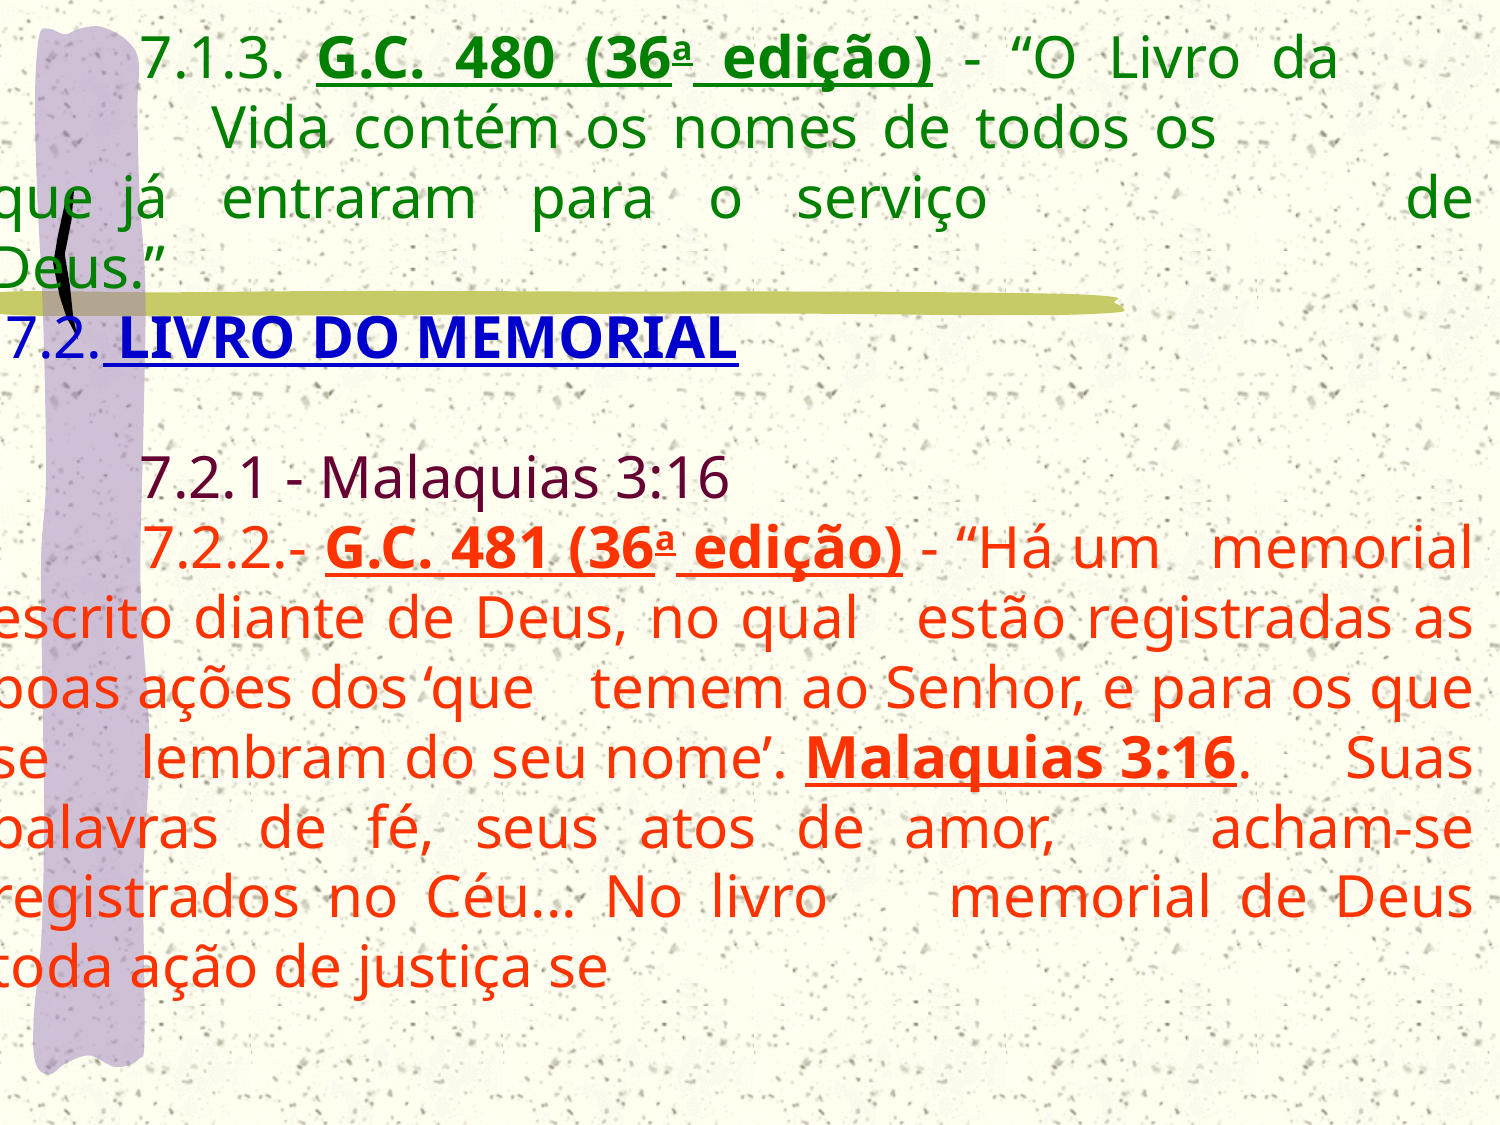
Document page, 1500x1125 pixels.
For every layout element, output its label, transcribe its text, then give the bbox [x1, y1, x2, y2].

text_box 7.1.3. G.C. 480 (36a edição) - “O Livro da Vida contém os nomes de todos os que já entraram para o serviço de Deus.” 7.2. LIVRO DO MEMORIAL 7.2.1 - Malaquias 3:16 7.2.2.- G.C. 481 (36a edição) - “Há um memorial escrito diante de Deus, no qual estão registradas as boas ações dos ‘que temem ao Senhor, e para os que se lembram do seu nome’. Malaquias 3:16. Suas palavras de fé, seus atos de amor, acham-se registrados no Céu... No livro memorial de Deus toda ação de justiça se [0, 12, 1489, 1077]
picture [0, 0, 1500, 1125]
